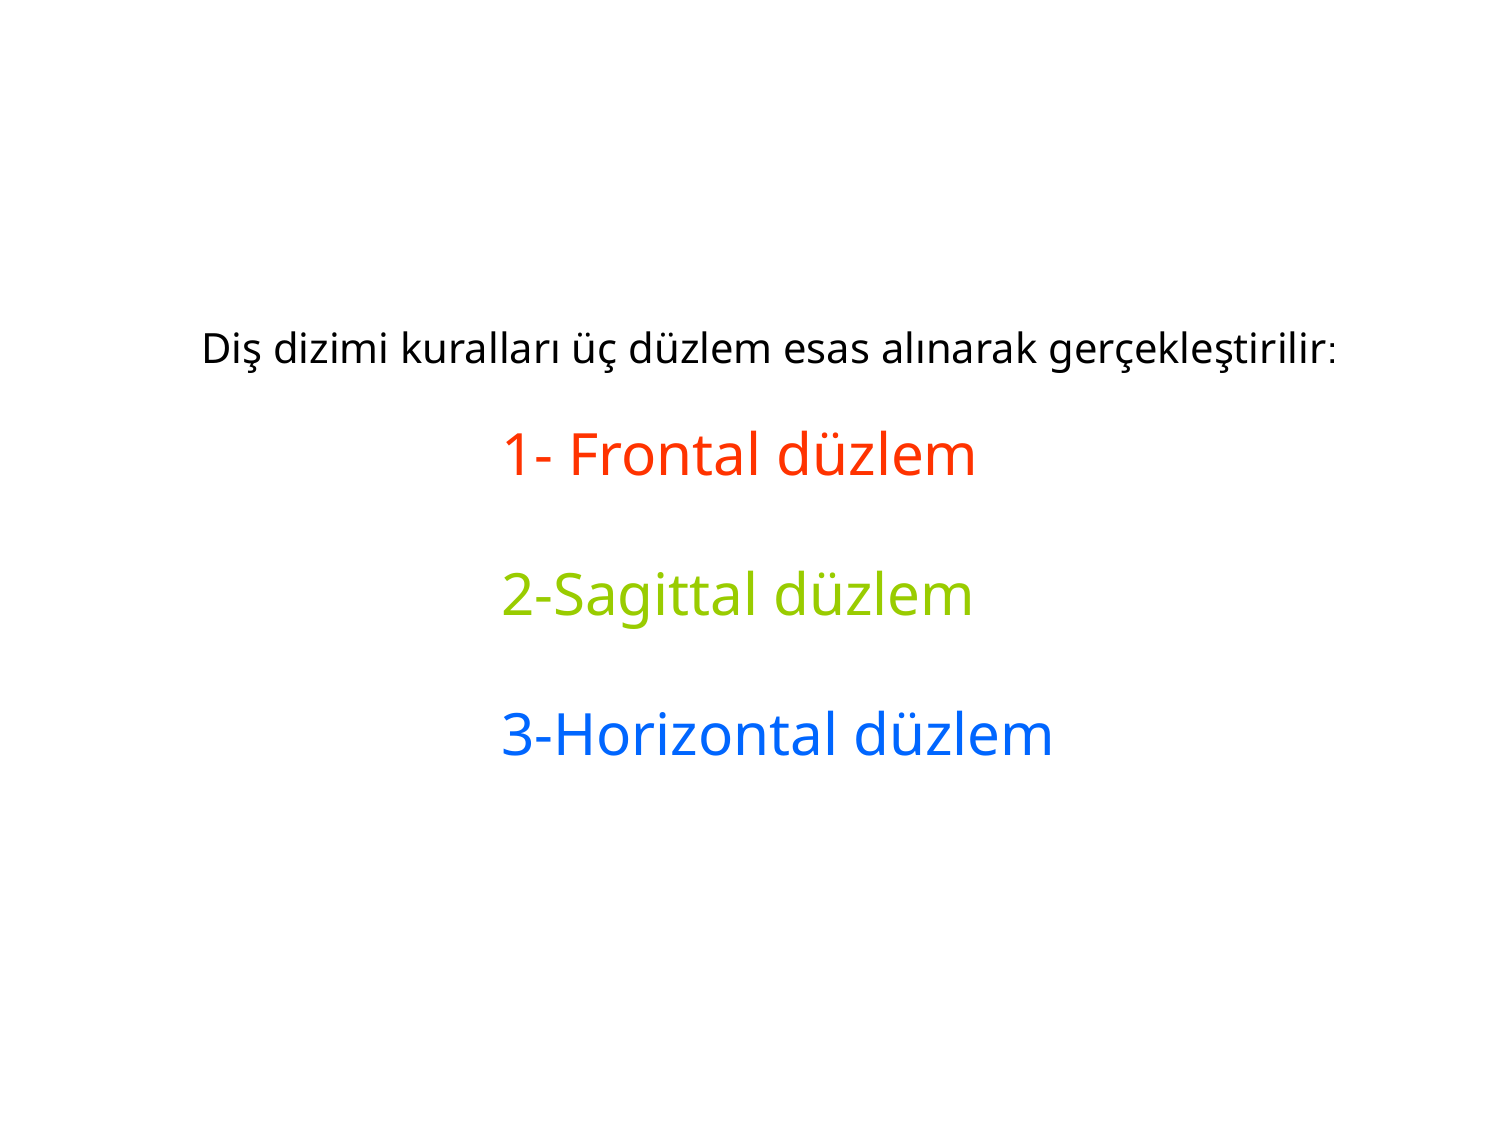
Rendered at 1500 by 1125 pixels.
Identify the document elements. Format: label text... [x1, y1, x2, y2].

text_box Diş dizimi kuralları üç düzlem esas alınarak gerçekleştirilir: 1- Frontal düzlem 2-Sagittal düzlem 3-Horizontal düzlem [186, 314, 1353, 775]
